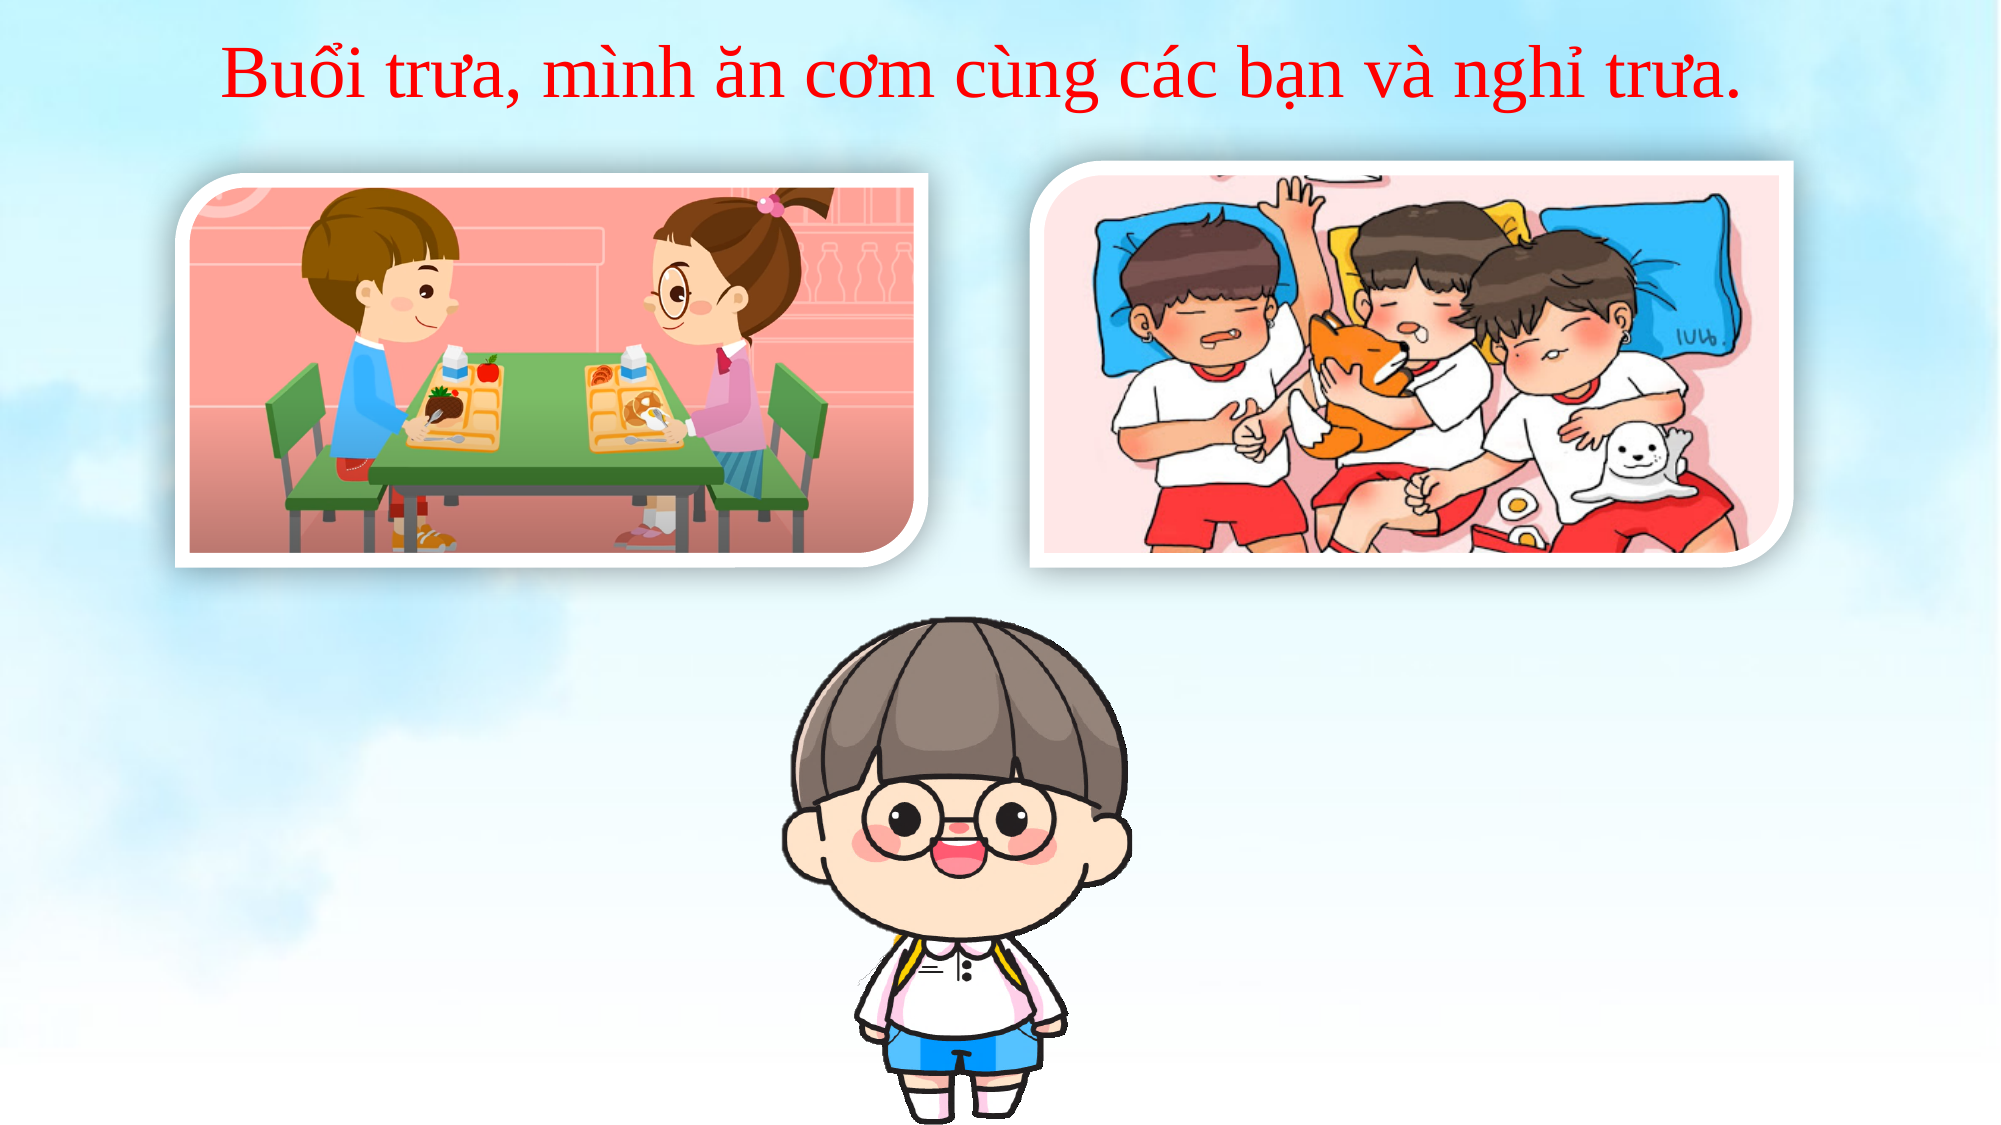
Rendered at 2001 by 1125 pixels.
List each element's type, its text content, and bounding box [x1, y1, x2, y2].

picture [0, 0, 2001, 1125]
text_box Buổi trưa, mình ăn cơm cùng các bạn và nghỉ trưa. [192, 15, 1793, 120]
